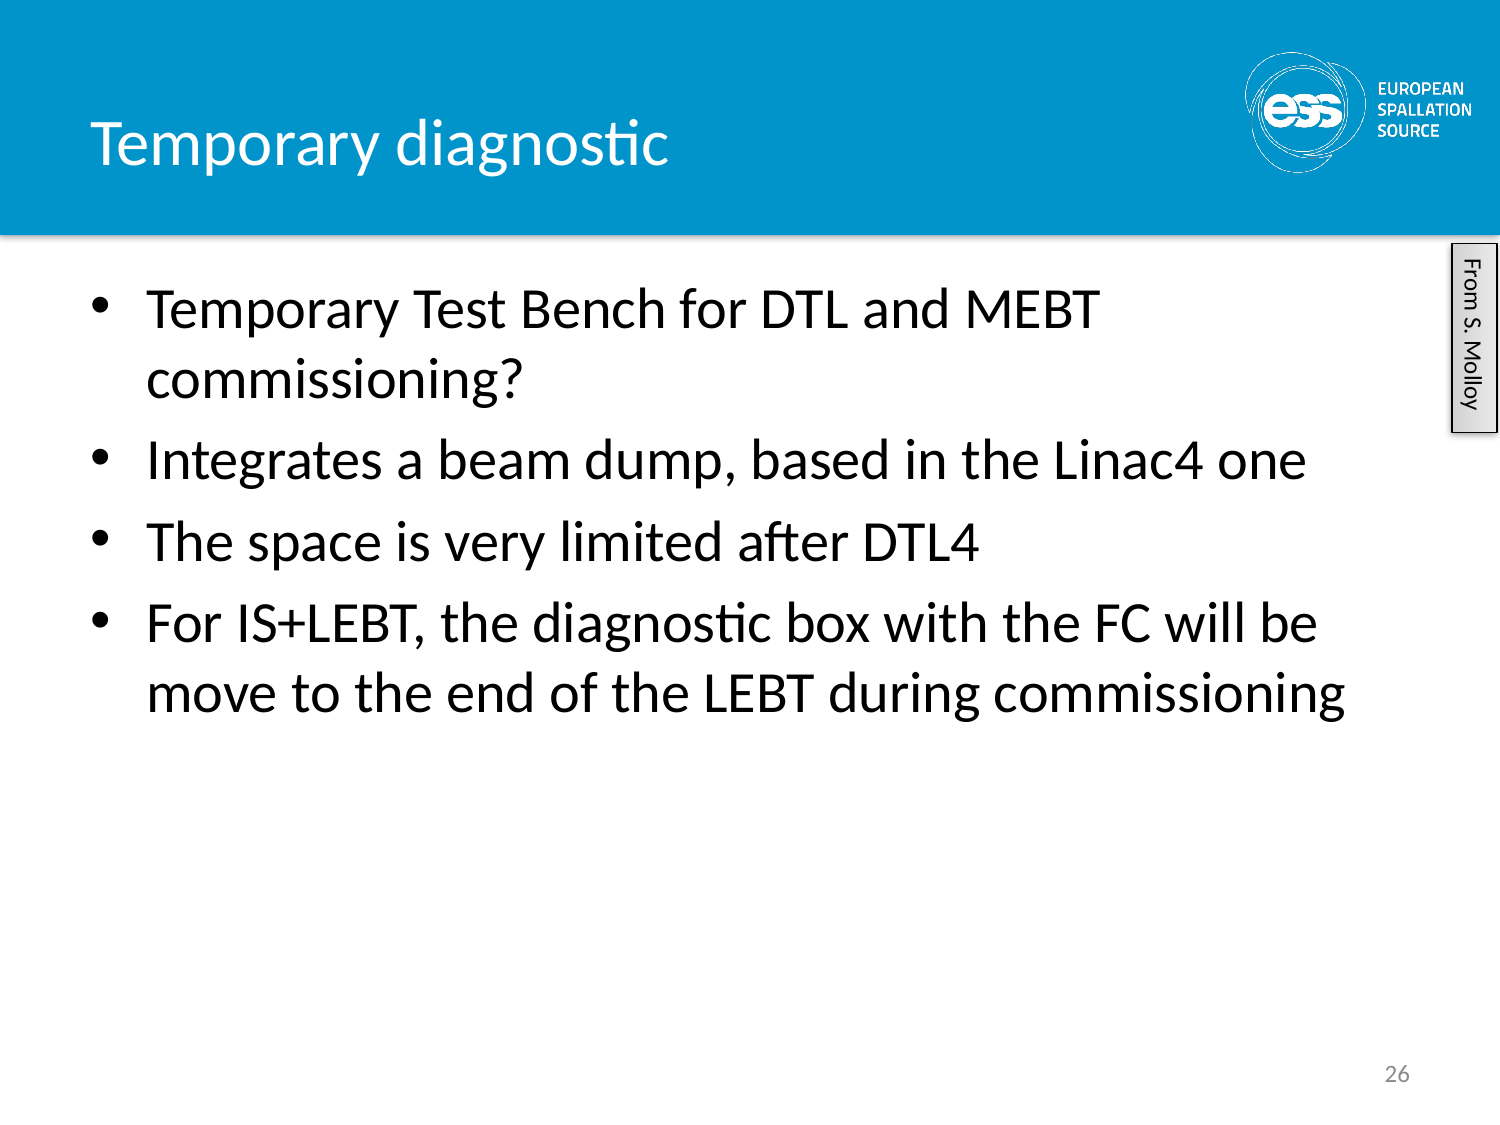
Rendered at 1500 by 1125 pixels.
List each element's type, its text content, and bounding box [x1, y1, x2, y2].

slide_number 26 [1074, 1042, 1425, 1103]
picture [1443, 86, 1450, 93]
picture [1418, 104, 1423, 115]
title Temporary diagnostic [75, 45, 1247, 233]
picture [1409, 104, 1415, 115]
list Temporary Test Bench for DTL and MEBT commissioning? Integrates a beam dump, based in the Linac4 one The space is very limited after DTL4 For IS+LEBT, the diagnostic box with the FC will be move to the end of the LEBT during commissioning [75, 262, 1425, 1000]
picture [1422, 125, 1428, 134]
picture [1398, 109, 1406, 115]
picture [1389, 104, 1393, 115]
picture [1423, 83, 1430, 94]
picture [1454, 83, 1458, 94]
picture [1379, 83, 1385, 94]
picture [1400, 83, 1407, 94]
picture [1432, 125, 1438, 136]
picture [1436, 104, 1444, 115]
picture [1264, 94, 1342, 127]
text_box From S. Molloy [1451, 243, 1498, 433]
